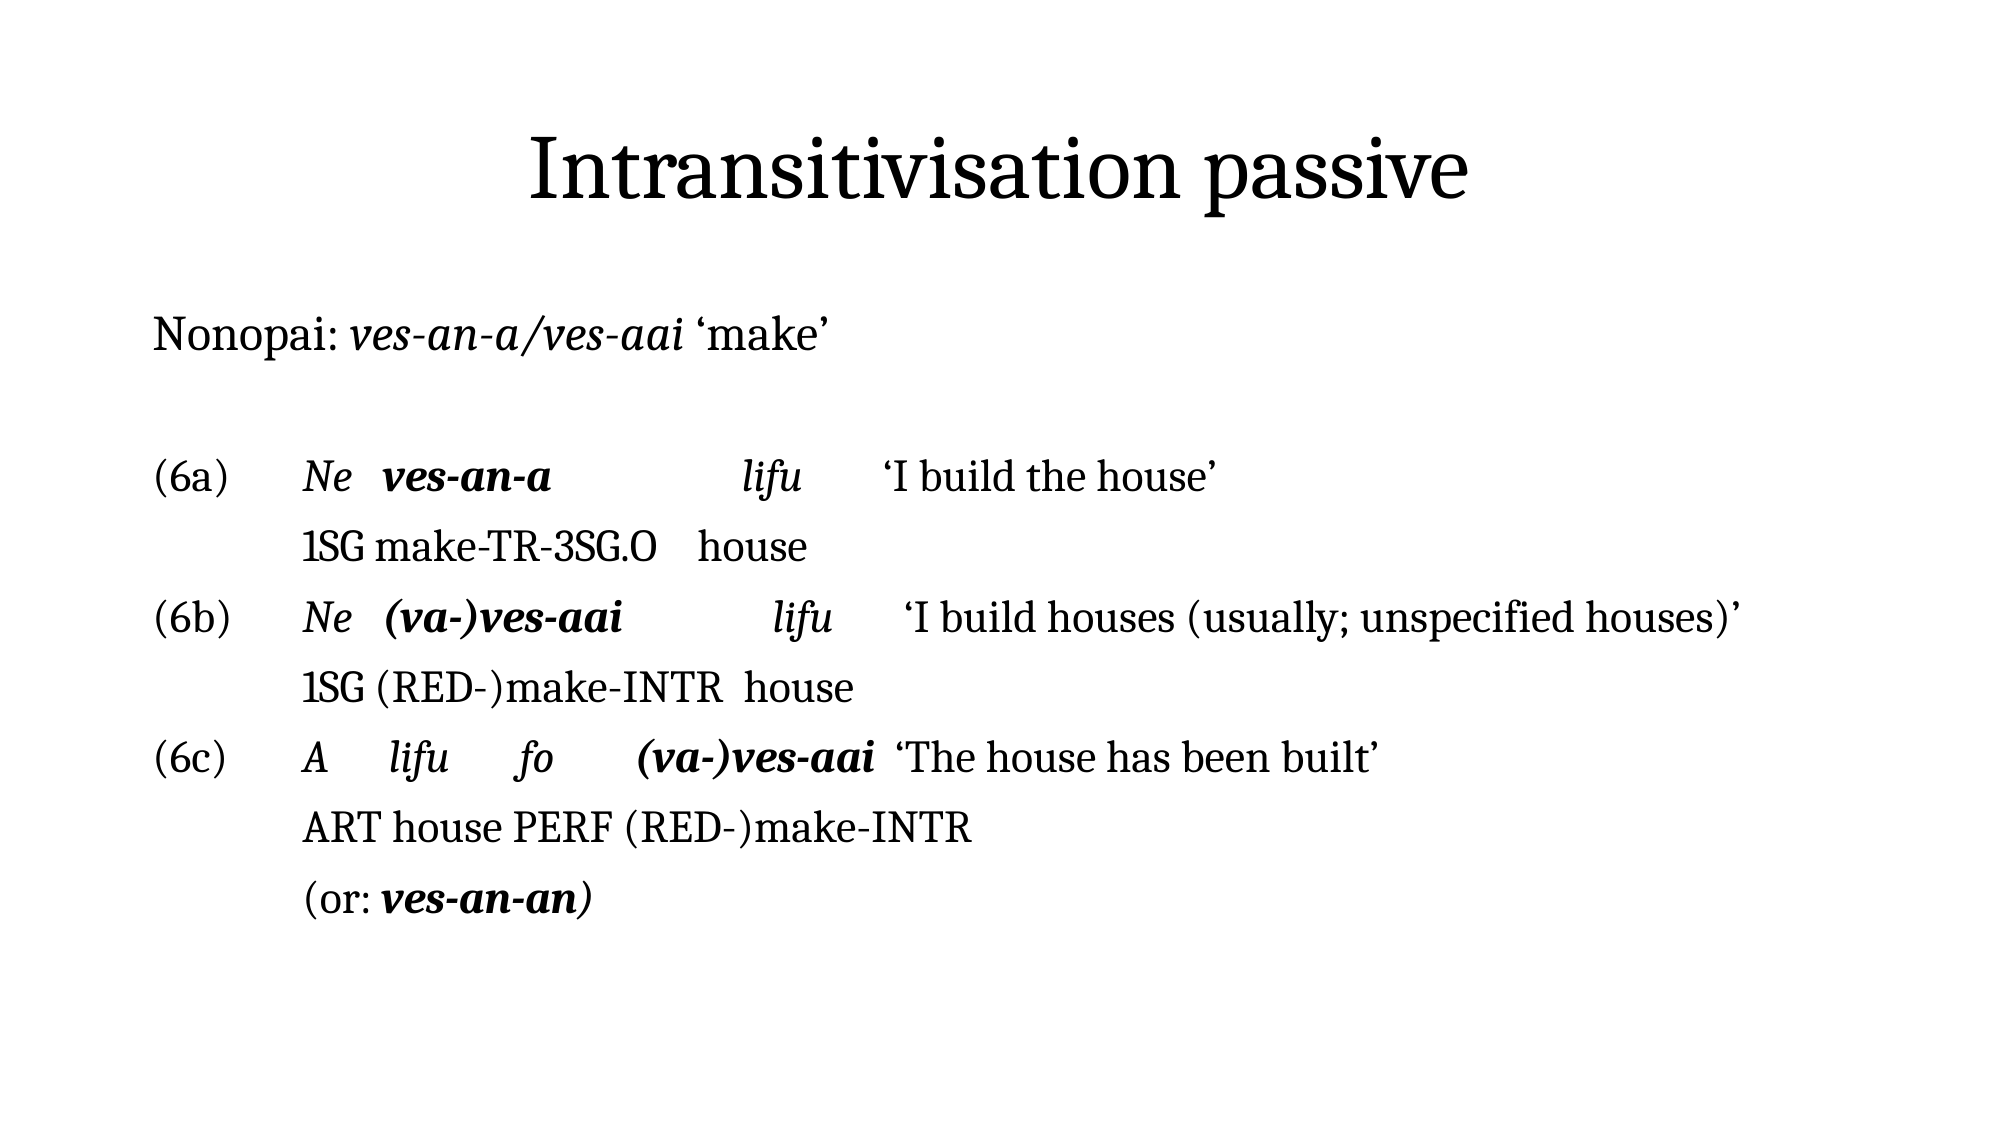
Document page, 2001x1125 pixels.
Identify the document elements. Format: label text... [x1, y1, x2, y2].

title Intransitivisation passive [137, 59, 1863, 278]
list Nonopai: ves-an-a/ves-aai ‘make’ (6a) Ne ves-an-a lifu ‘I build the house’ 1SG make-TR-3SG.O house (6b) Ne (va-)ves-aai lifu ‘I build houses (usually; unspecified houses)’ 1SG (RED-)make-INTR house (6c) A lifu fo (va-)ves-aai ‘The house has been built’ ART house PERF (RED-)make-INTR (or: ves-an-an) [137, 299, 1863, 1014]
